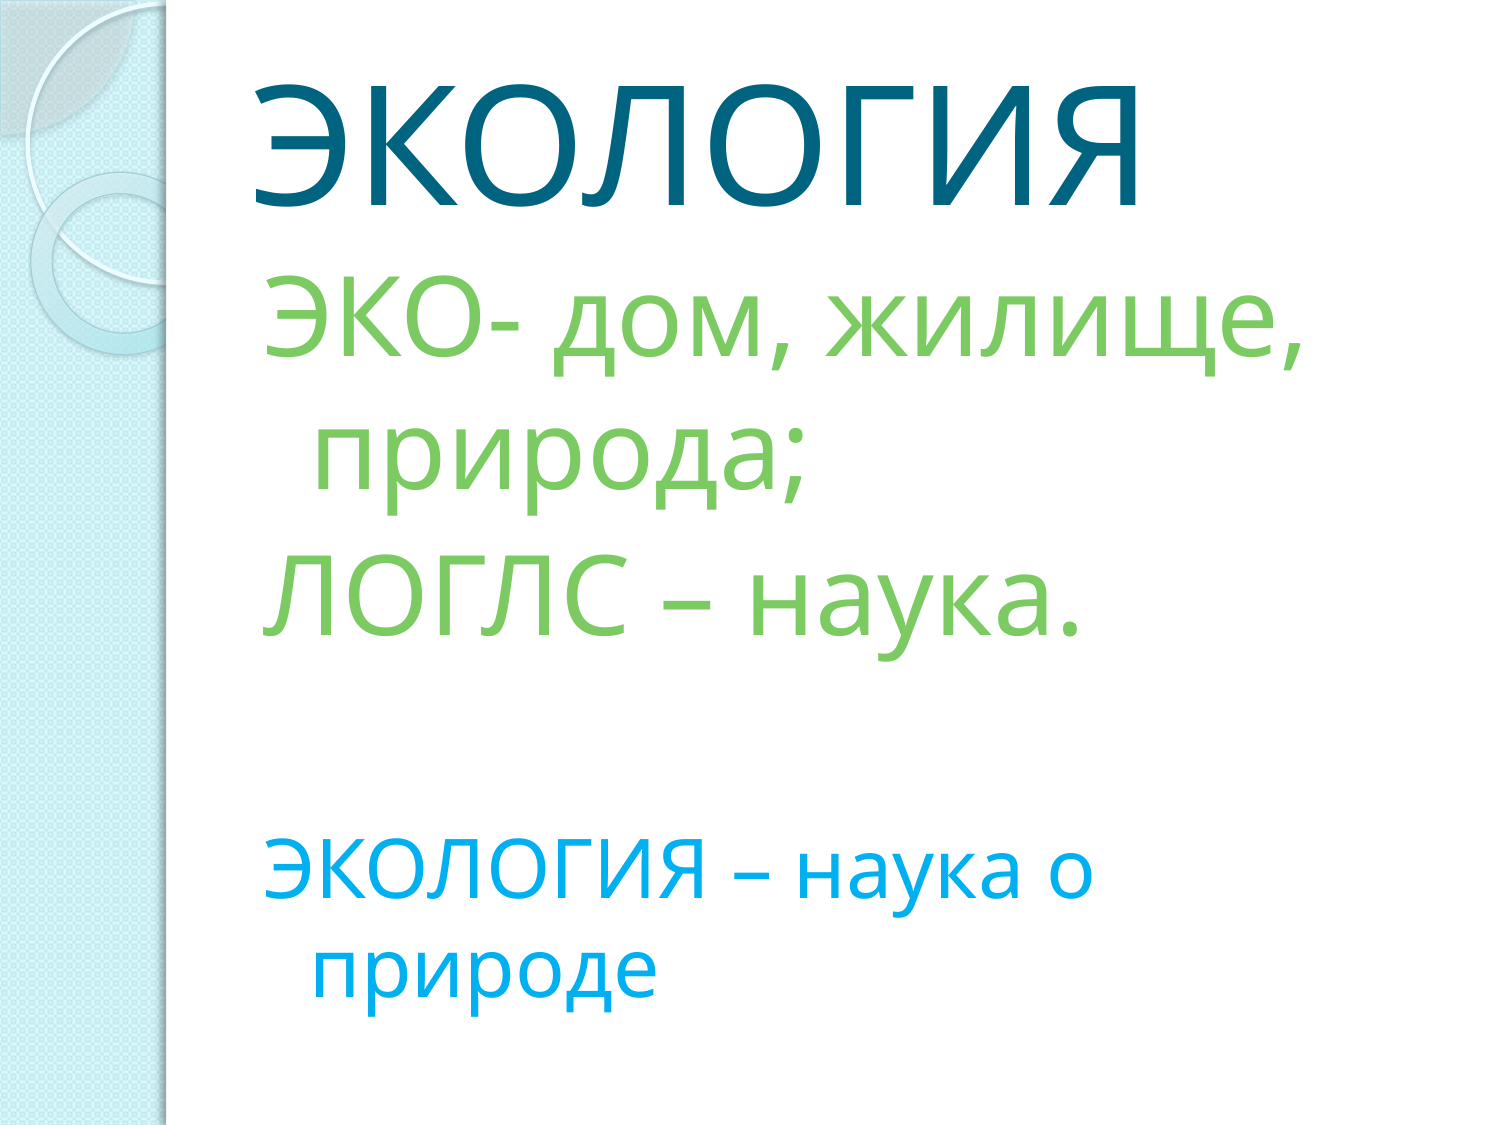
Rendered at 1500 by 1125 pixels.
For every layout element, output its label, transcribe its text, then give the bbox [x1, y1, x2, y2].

title ЭКОЛОГИЯ [235, 45, 1466, 233]
list ЭКО- дом, жилище, природа; ЛОГЛС – наука. ЭКОЛОГИЯ – наука о природе [235, 237, 1466, 1025]
